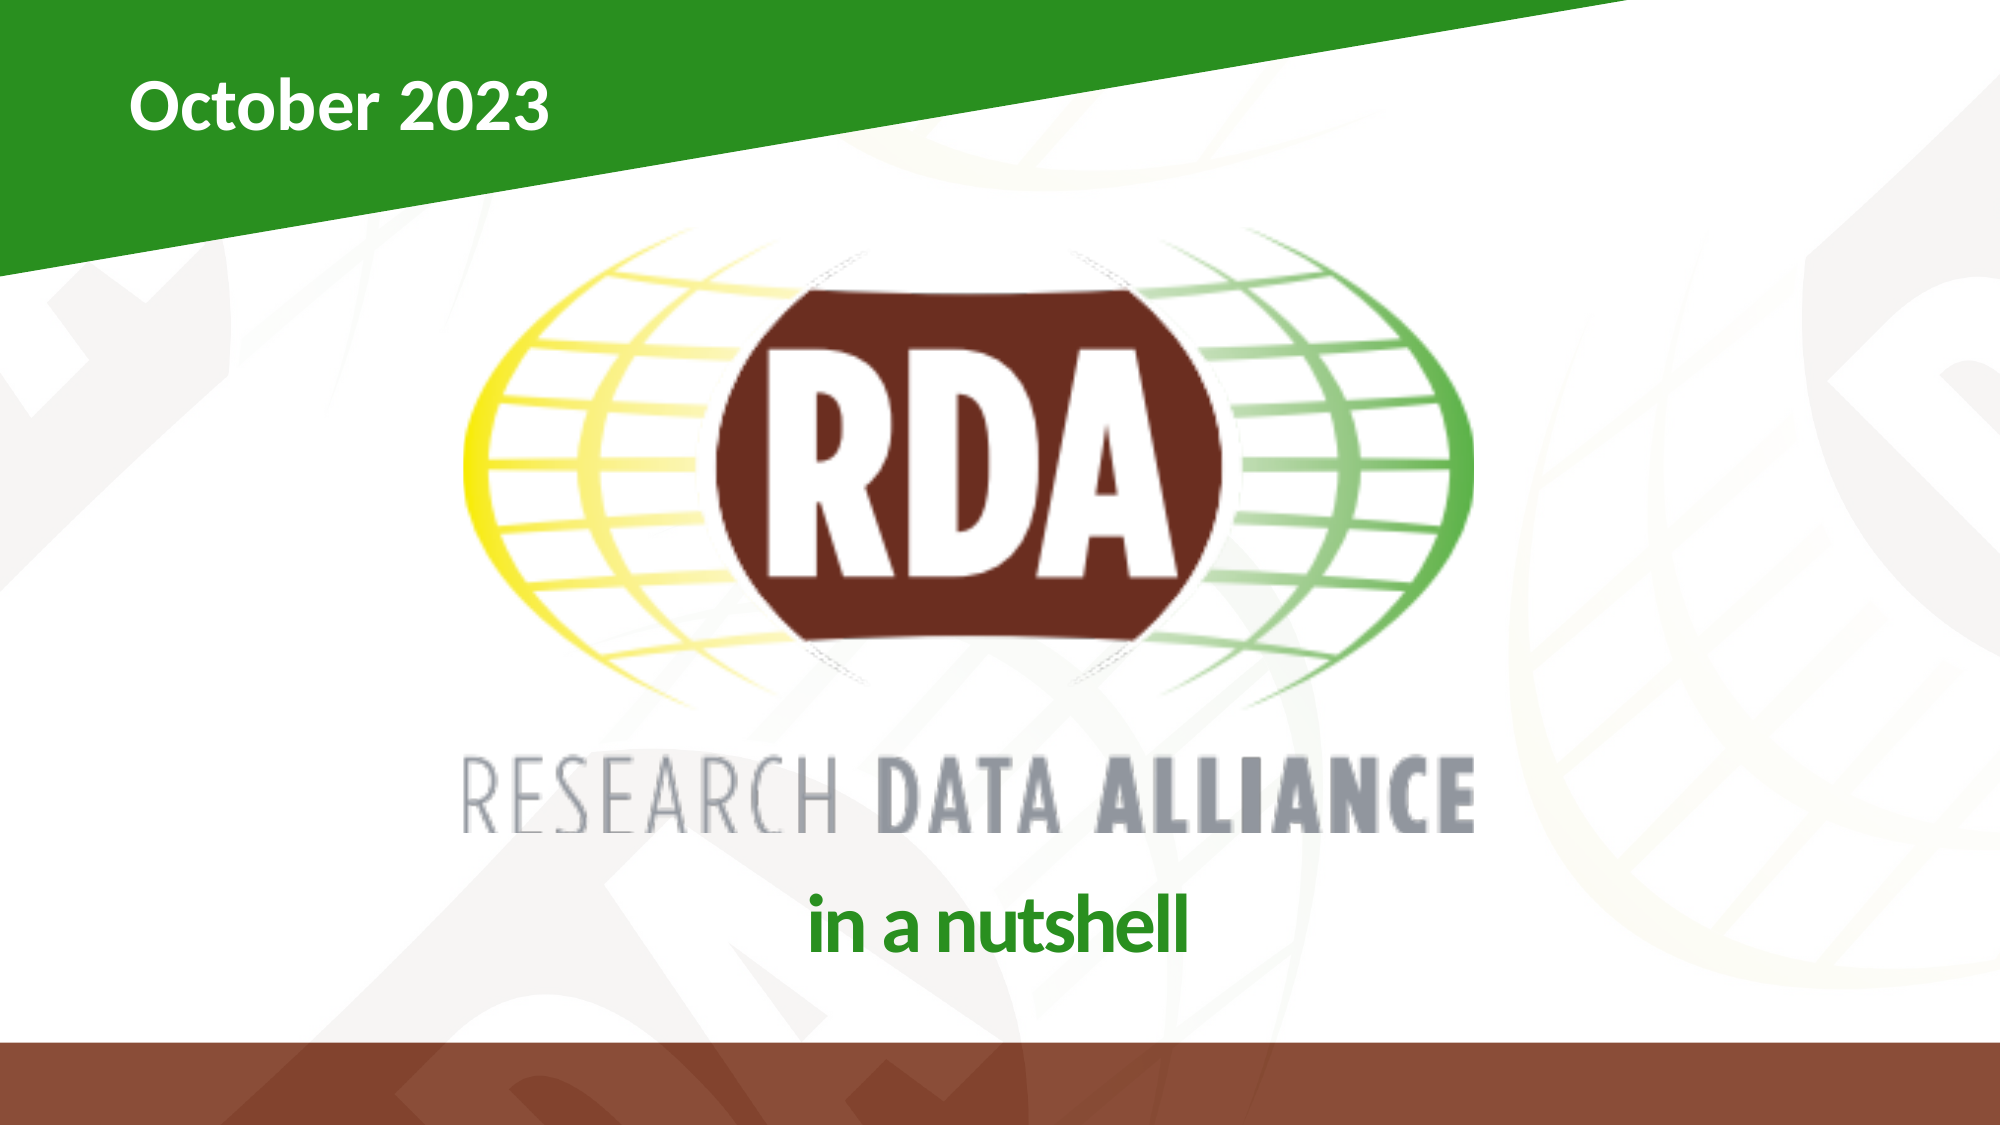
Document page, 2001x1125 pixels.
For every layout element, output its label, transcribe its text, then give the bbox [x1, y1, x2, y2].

subtitle October 2023 [0, 58, 566, 227]
text_box in a nutshell [791, 861, 1212, 977]
picture [463, 226, 1474, 833]
text_box [0, 0, 1628, 181]
text_box [0, 227, 292, 277]
